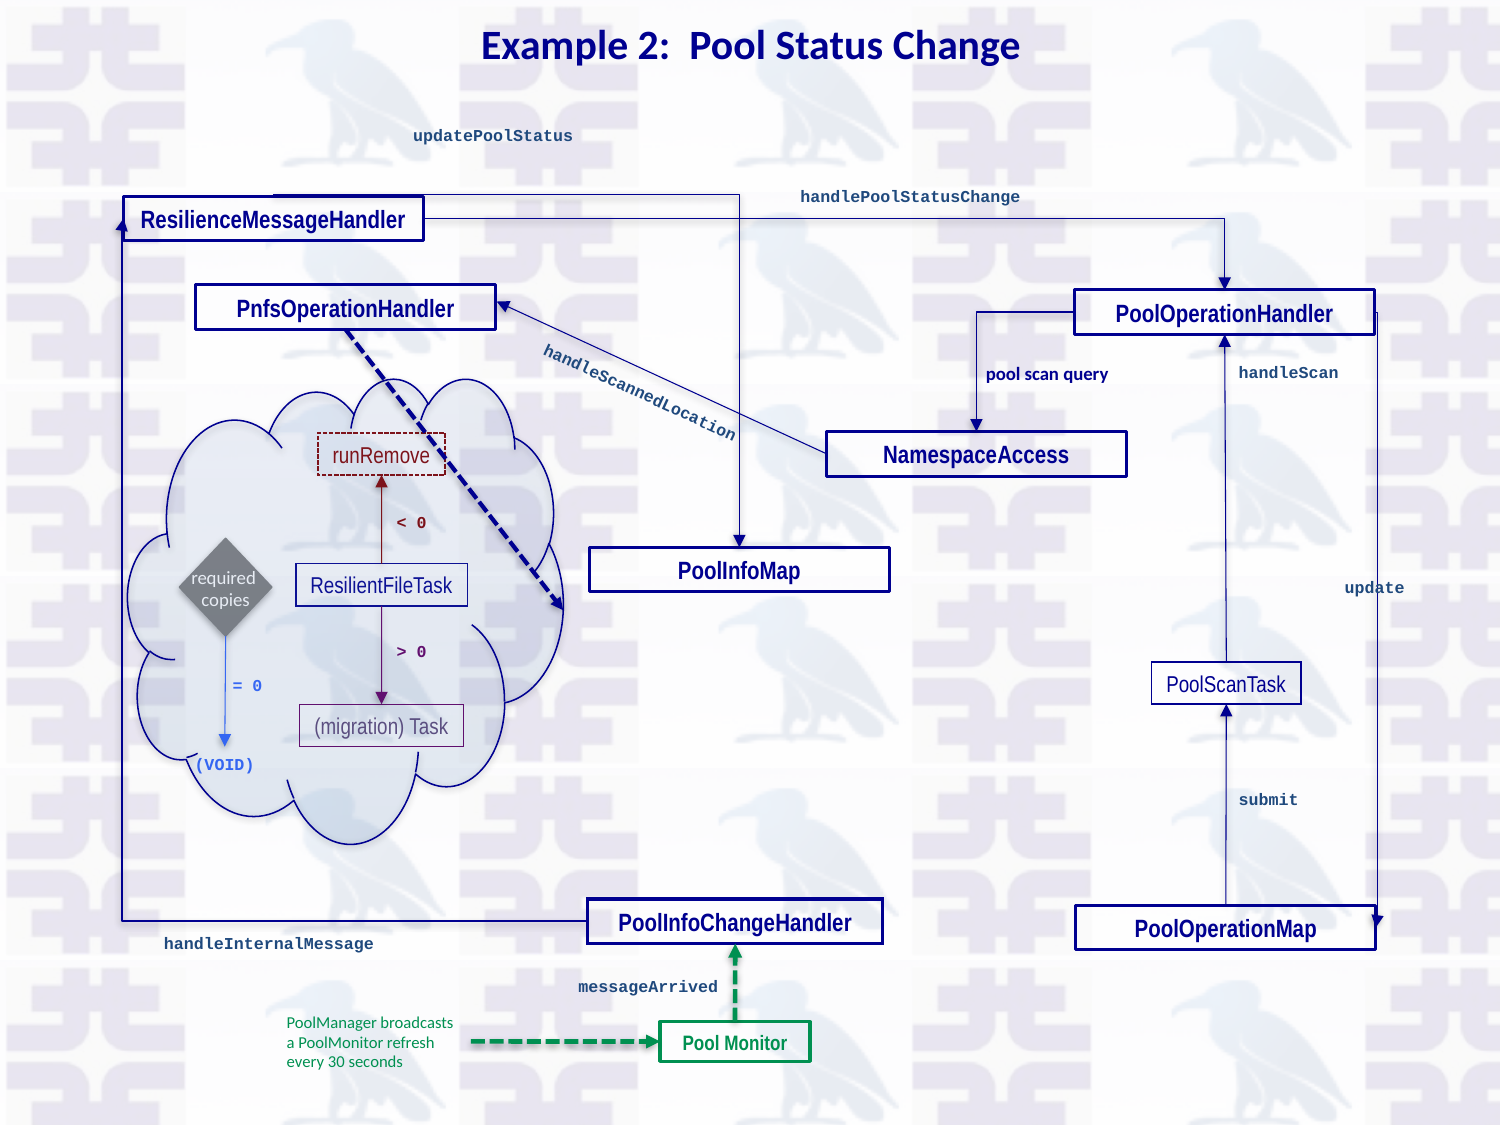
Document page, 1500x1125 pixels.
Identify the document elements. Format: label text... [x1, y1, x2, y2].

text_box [970, 312, 1138, 432]
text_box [123, 218, 588, 962]
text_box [271, 944, 811, 1080]
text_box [273, 117, 740, 548]
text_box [1222, 334, 1355, 662]
text_box NamespaceAccess [826, 431, 1127, 477]
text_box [496, 301, 827, 455]
text_box PoolOperationMap [1075, 905, 1376, 950]
text_box PoolScanTask [1151, 661, 1302, 704]
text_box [1222, 704, 1315, 906]
text_box PoolInfoMap [591, 547, 890, 592]
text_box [423, 178, 1225, 291]
text_box Example 2: Pool Status Change [75, 13, 1426, 72]
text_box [1329, 312, 1421, 929]
text_box PoolInfoChangeHandler [591, 898, 883, 944]
text_box ResilienceMessageHandler [123, 196, 268, 217]
text_box PoolOperationHandler [1074, 289, 1375, 335]
